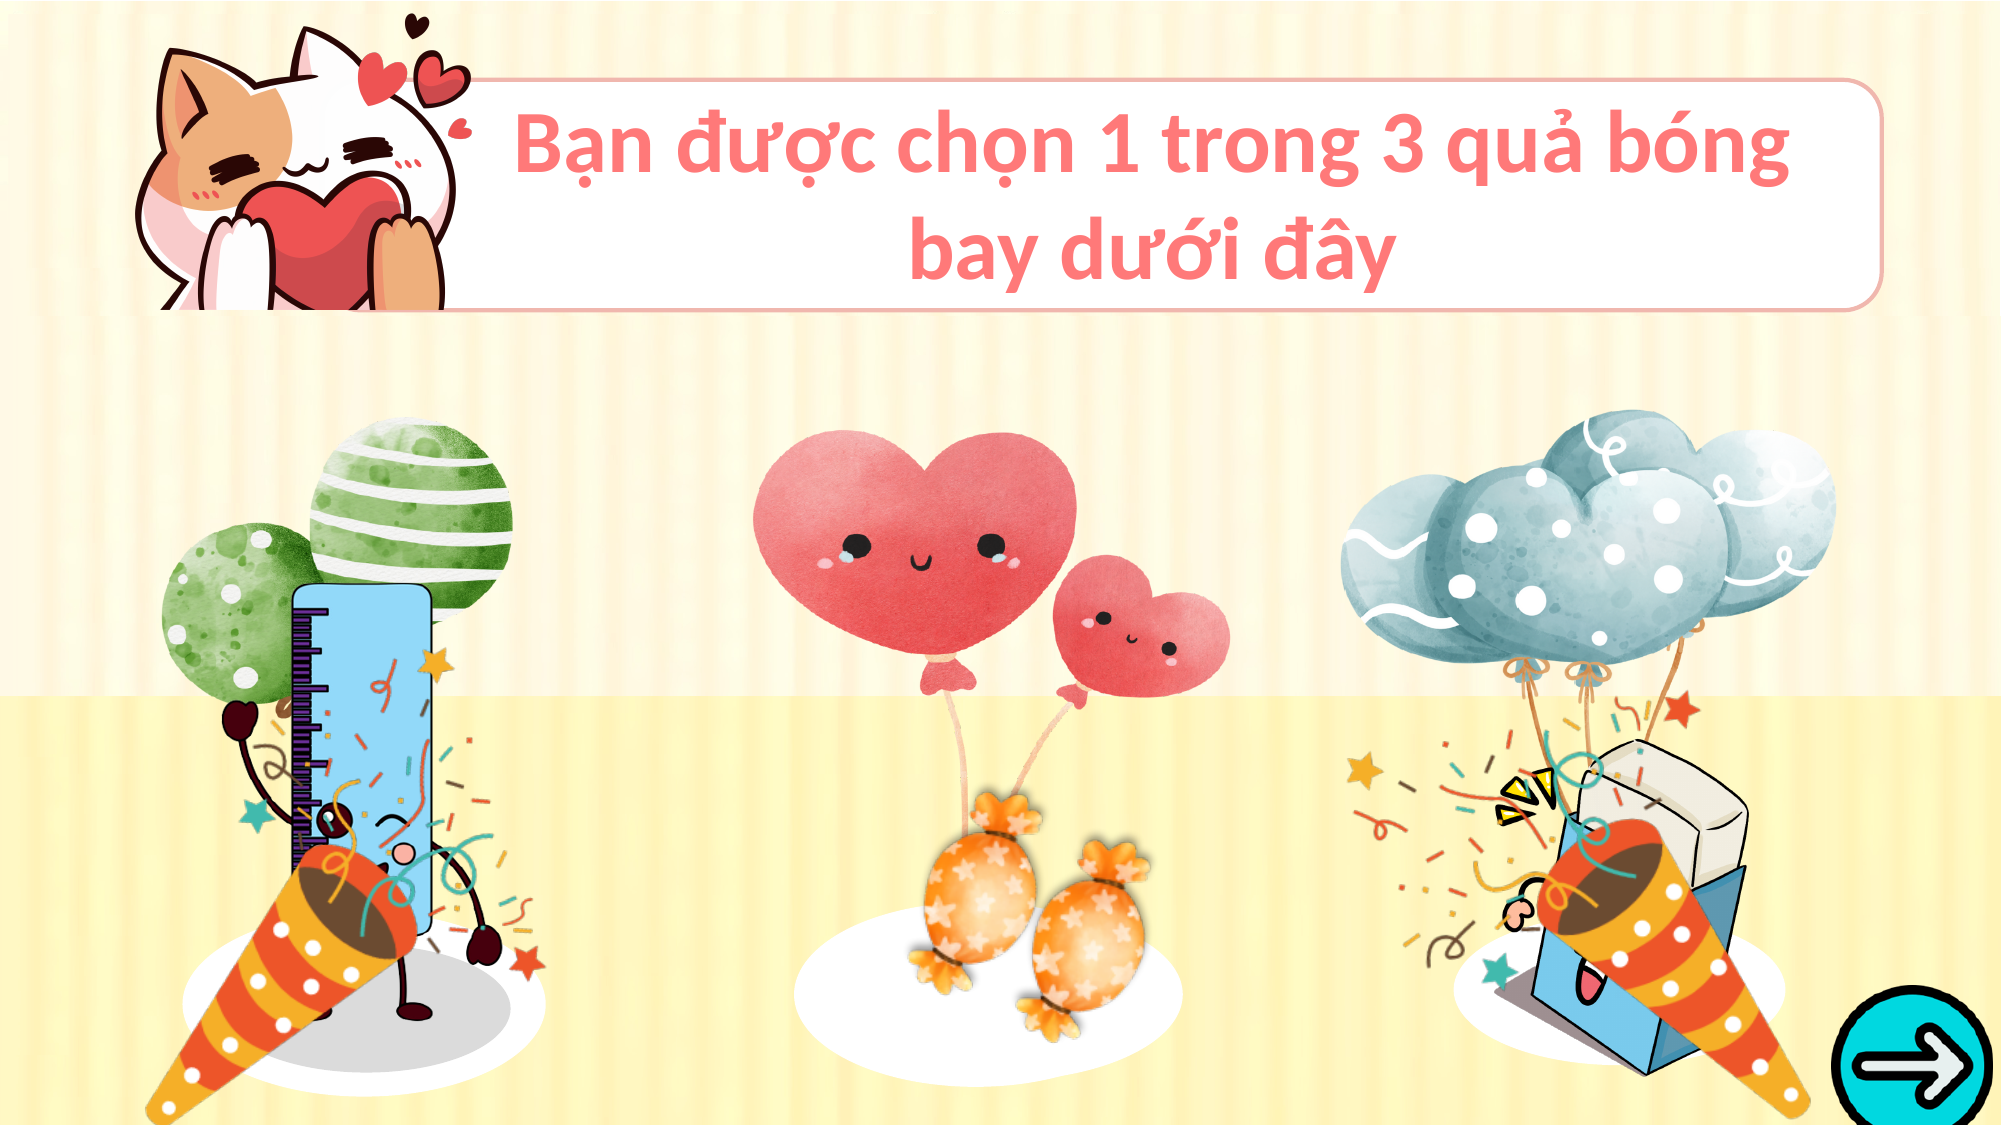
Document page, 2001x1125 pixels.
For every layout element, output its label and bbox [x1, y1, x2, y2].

picture [1302, 629, 1993, 1125]
text_box [0, 1, 2000, 1125]
text_box [821, 772, 1191, 1081]
text_box [171, 562, 575, 662]
picture [135, 12, 489, 311]
text_box [107, 317, 546, 662]
text_box [493, 76, 1882, 311]
text_box [715, 377, 1259, 1125]
picture [51, 663, 644, 1125]
text_box [1231, 322, 1880, 1066]
